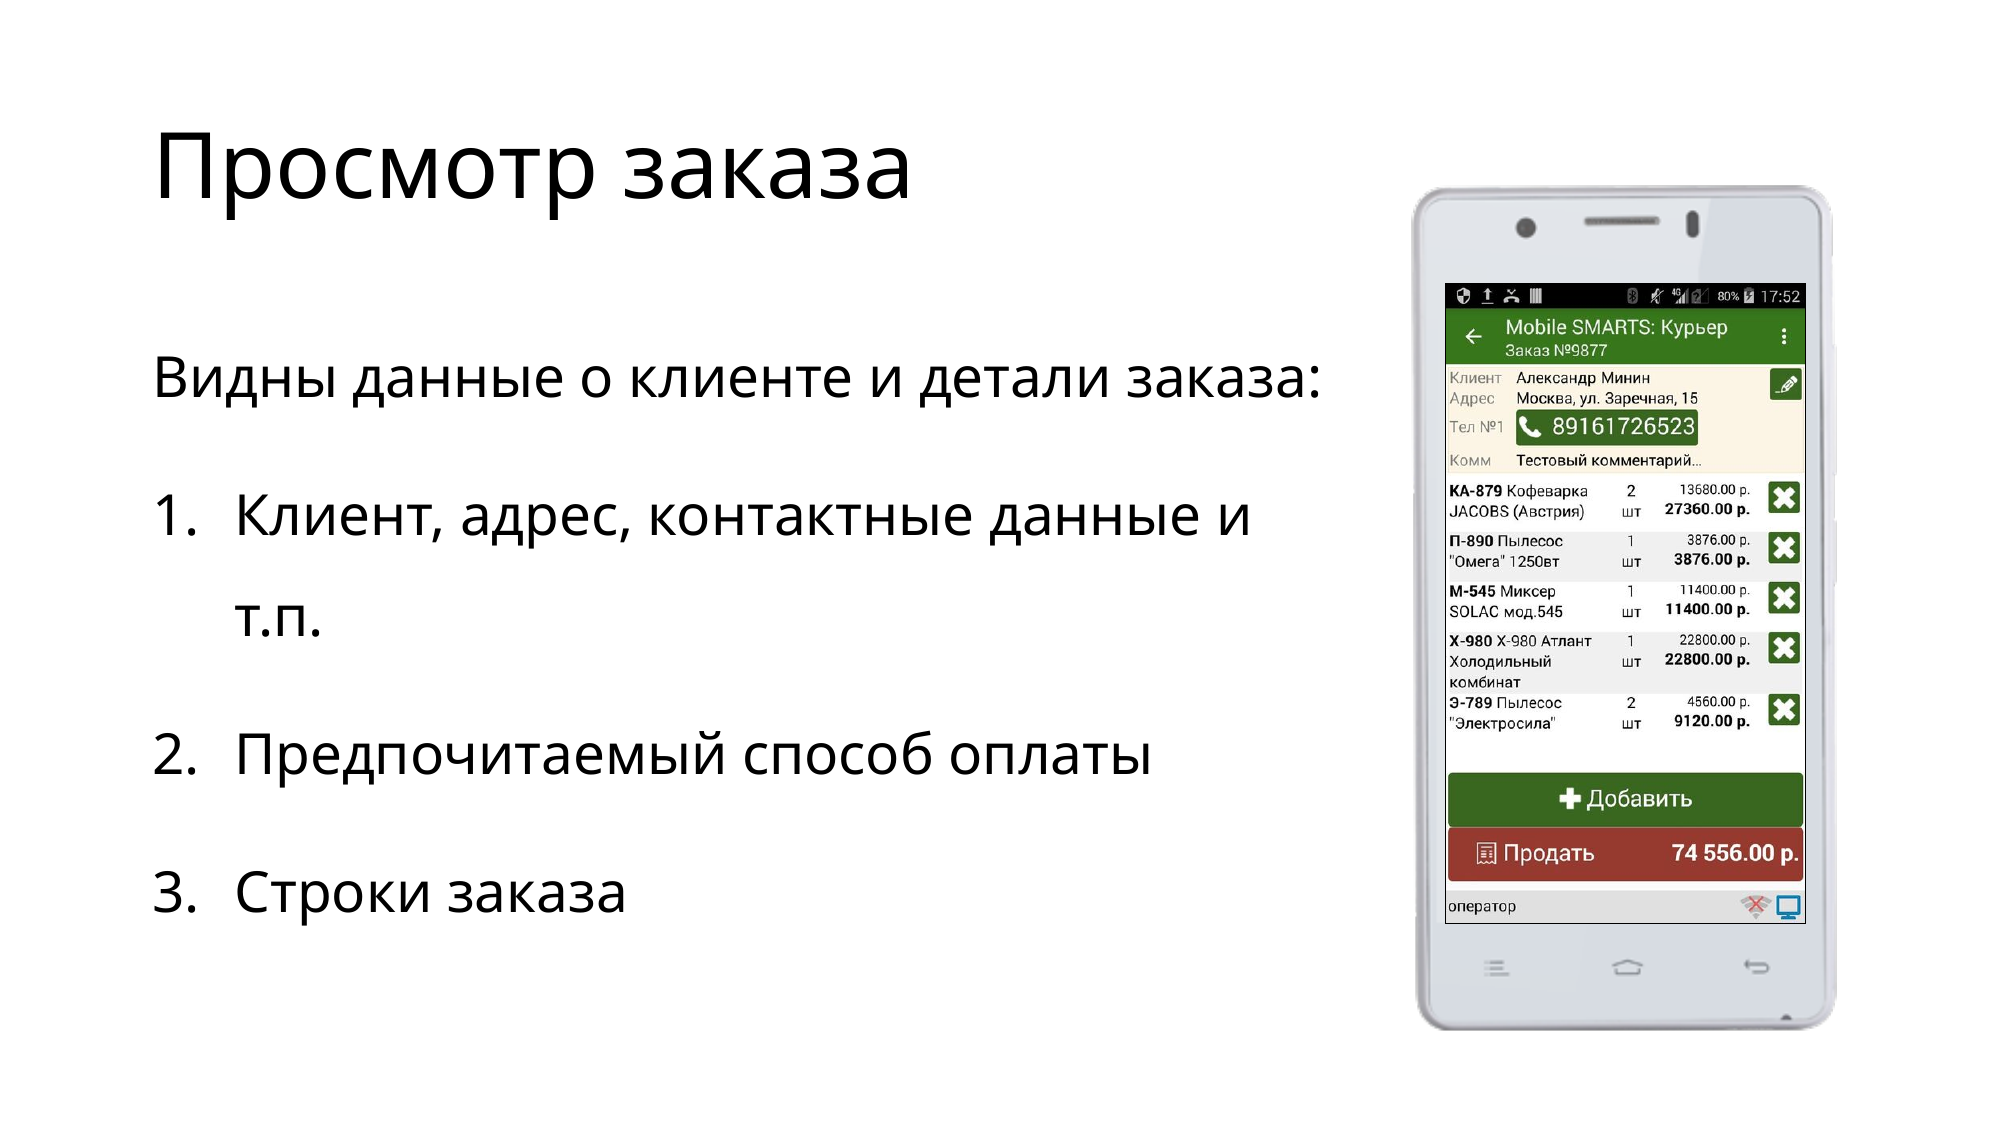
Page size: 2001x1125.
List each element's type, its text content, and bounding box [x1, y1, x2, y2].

picture [1406, 178, 1845, 1041]
list Видны данные о клиенте и детали заказа: Клиент, адрес, контактные данные и т.п. Предпочитаемый способ оплаты Строки заказа [137, 299, 1350, 1014]
title Просмотр заказа [137, 59, 1863, 278]
